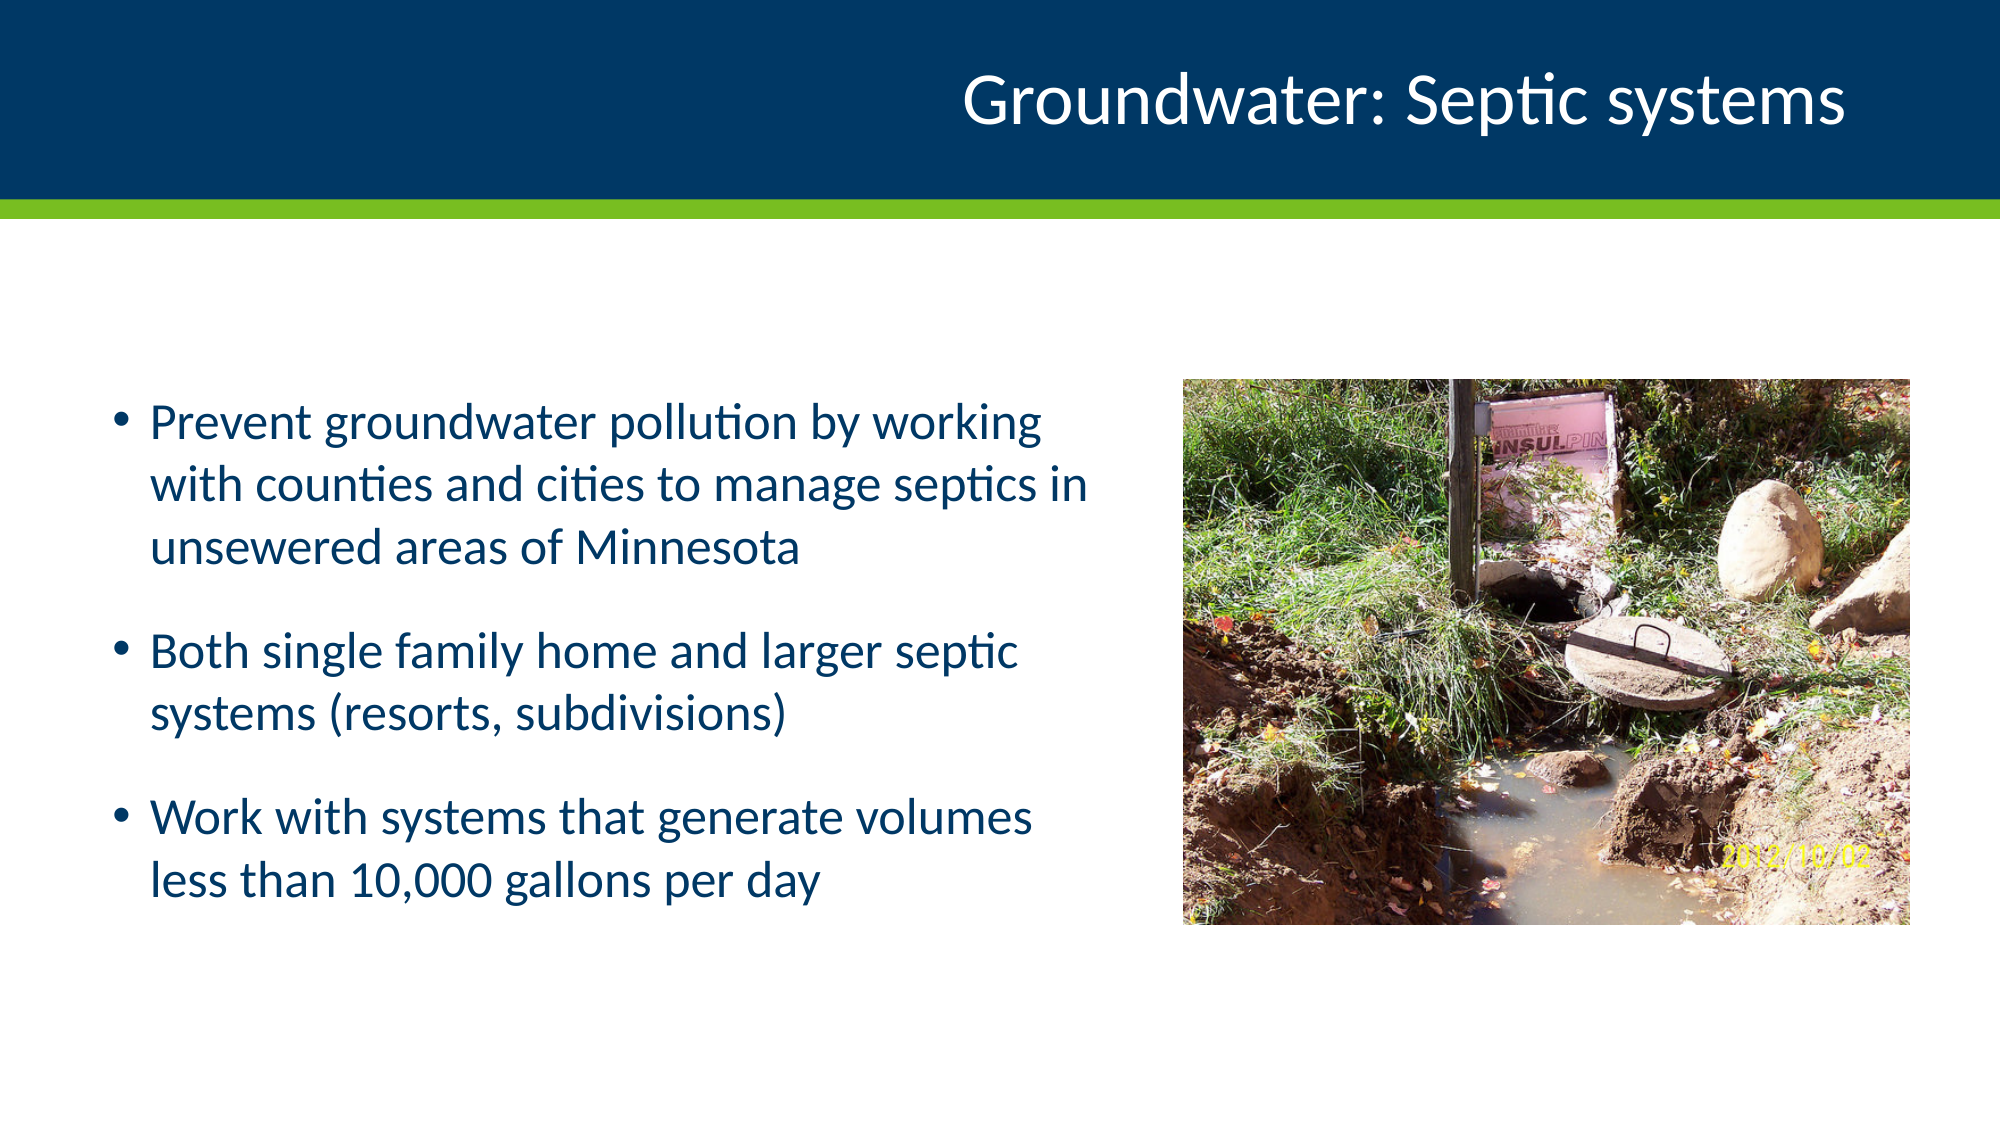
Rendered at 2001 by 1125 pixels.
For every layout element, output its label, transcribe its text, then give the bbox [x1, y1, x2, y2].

picture [1183, 379, 1910, 925]
list Prevent groundwater pollution by working with counties and cities to manage septics in unsewered areas of Minnesota Both single family home and larger septic systems (resorts, subdivisions) Work with systems that generate volumes less than 10,000 gallons per day [97, 380, 1135, 925]
title Groundwater: Septic systems [137, 24, 1863, 175]
